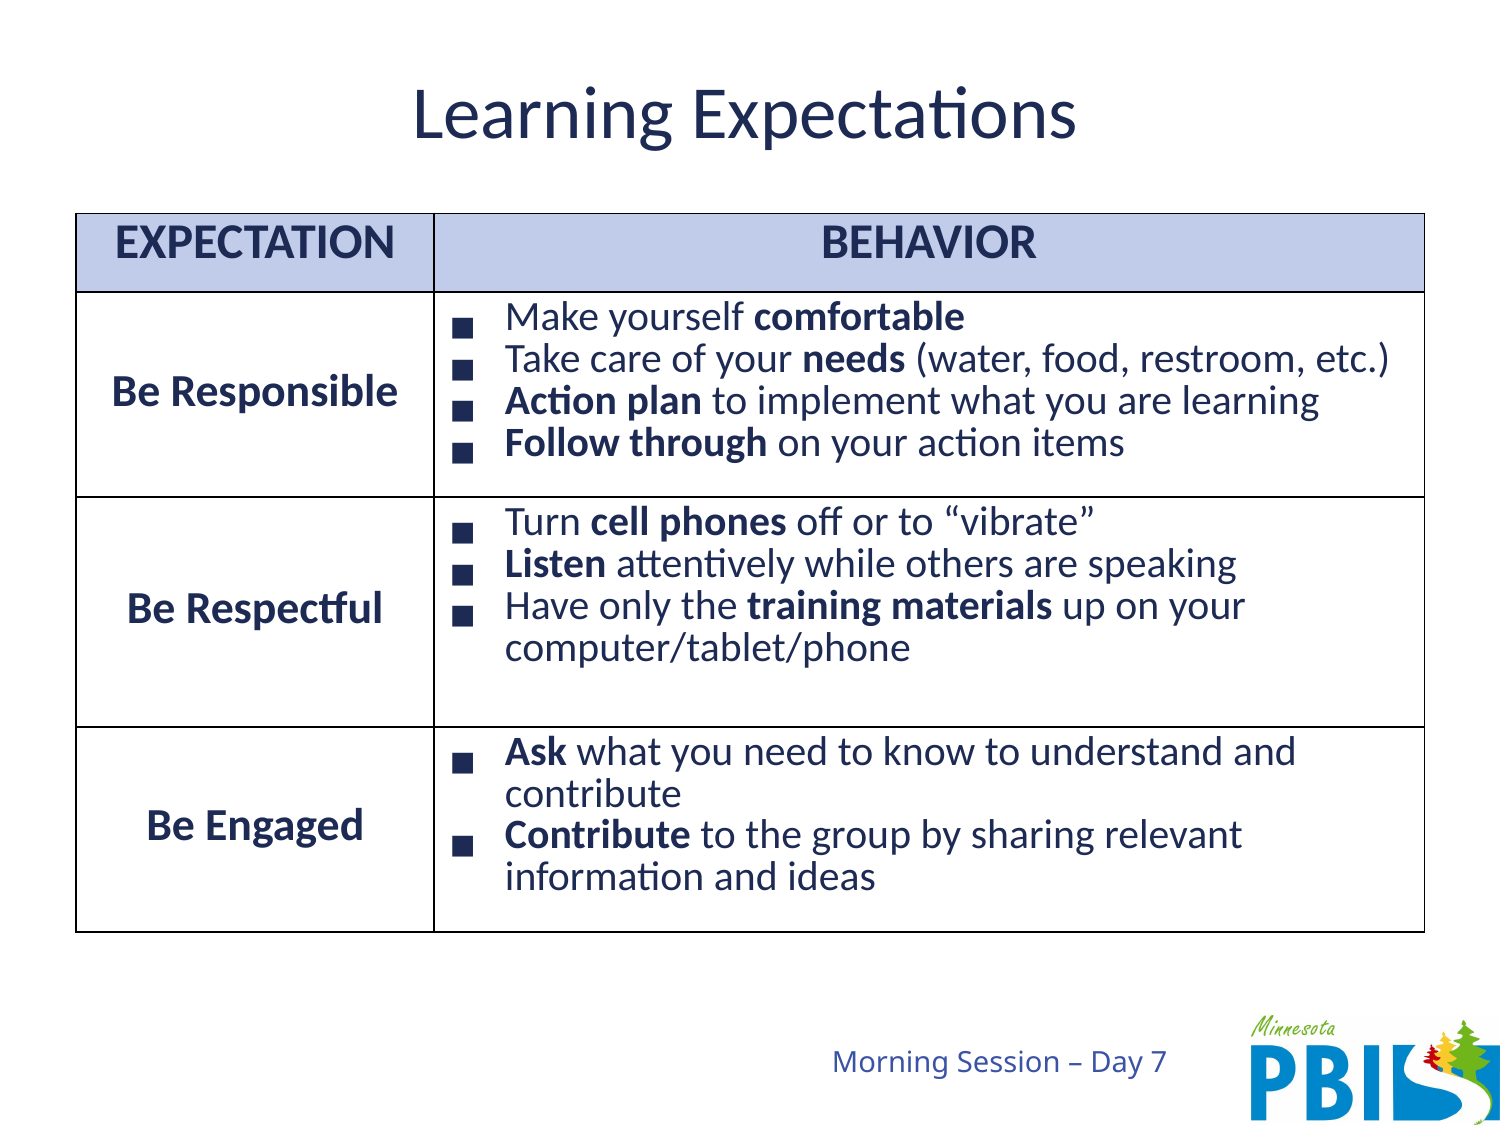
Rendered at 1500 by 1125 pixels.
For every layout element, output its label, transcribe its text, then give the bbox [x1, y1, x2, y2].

table_cell Ask what you need to know to understand and contribute Contribute to the group by sharing relevant information and ideas [435, 728, 1424, 931]
table_header BEHAVIOR [435, 214, 1424, 291]
title Learning Expectations [76, 57, 1415, 160]
table_header EXPECTATION [77, 214, 433, 291]
table_cell Be Respectful [77, 498, 433, 726]
table_cell Make yourself comfortable Take care of your needs (water, food, restroom, etc.) Action plan to implement what you are learning Follow through on your action items [435, 293, 1424, 496]
picture [1251, 1015, 1500, 1125]
picture [1267, 1058, 1279, 1078]
table_cell Turn cell phones off or to “vibrate” Listen attentively while others are speaking Have only the training materials up on your computer/tablet/phone [435, 498, 1424, 726]
table_cell Be Engaged [77, 728, 433, 931]
table_cell Be Responsible [77, 293, 433, 496]
